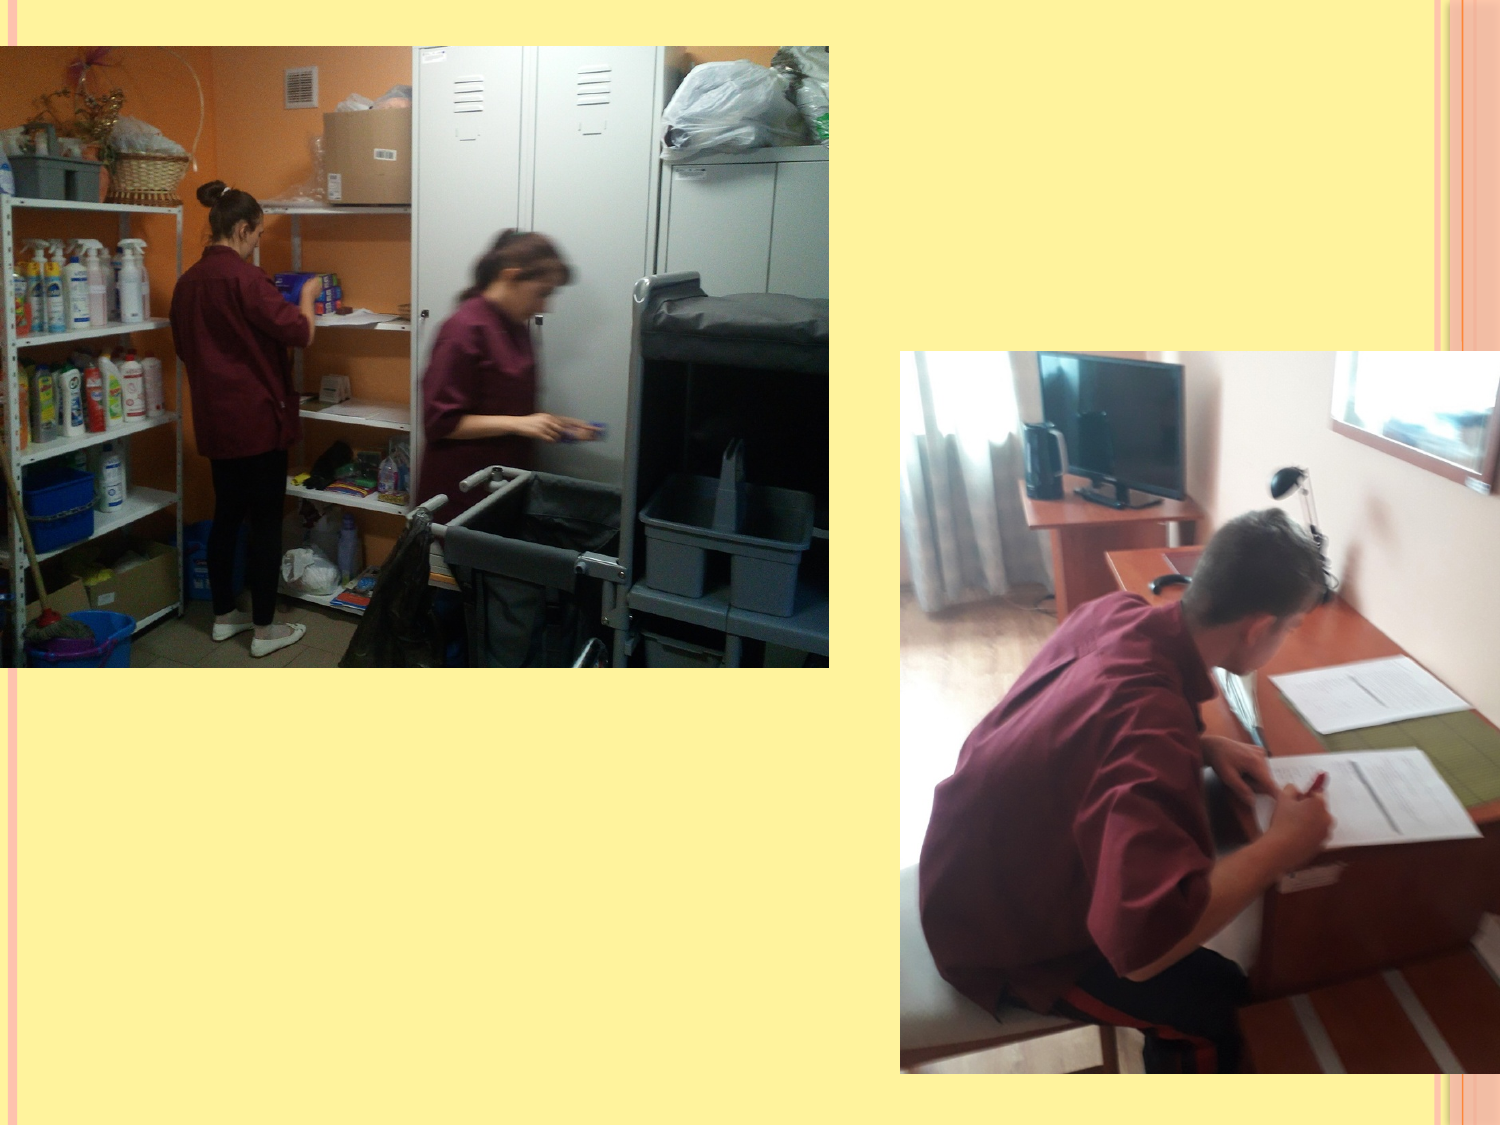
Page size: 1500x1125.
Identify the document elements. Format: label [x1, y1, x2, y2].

list [899, 351, 1500, 1075]
list [0, 46, 829, 669]
